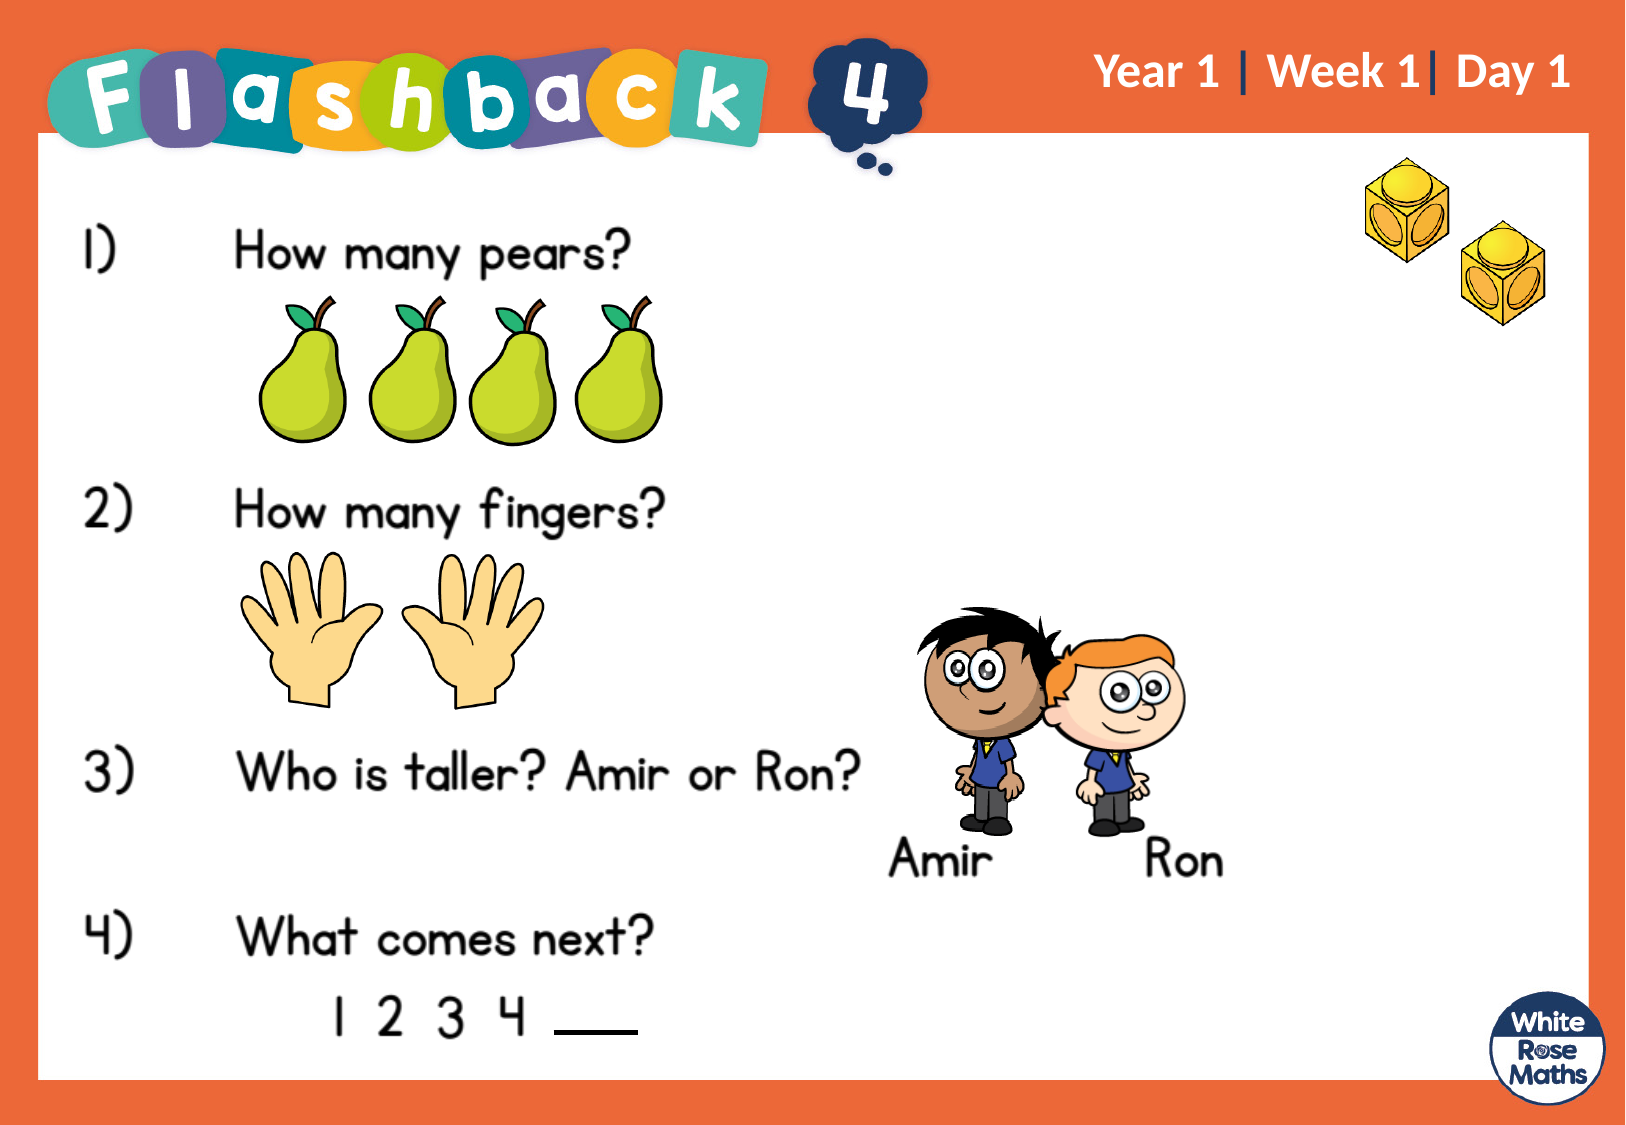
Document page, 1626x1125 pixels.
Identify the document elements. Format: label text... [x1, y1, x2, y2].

picture [0, 0, 1626, 1125]
text_box Year 1 | Week 1| Day 1 [991, 36, 1587, 108]
